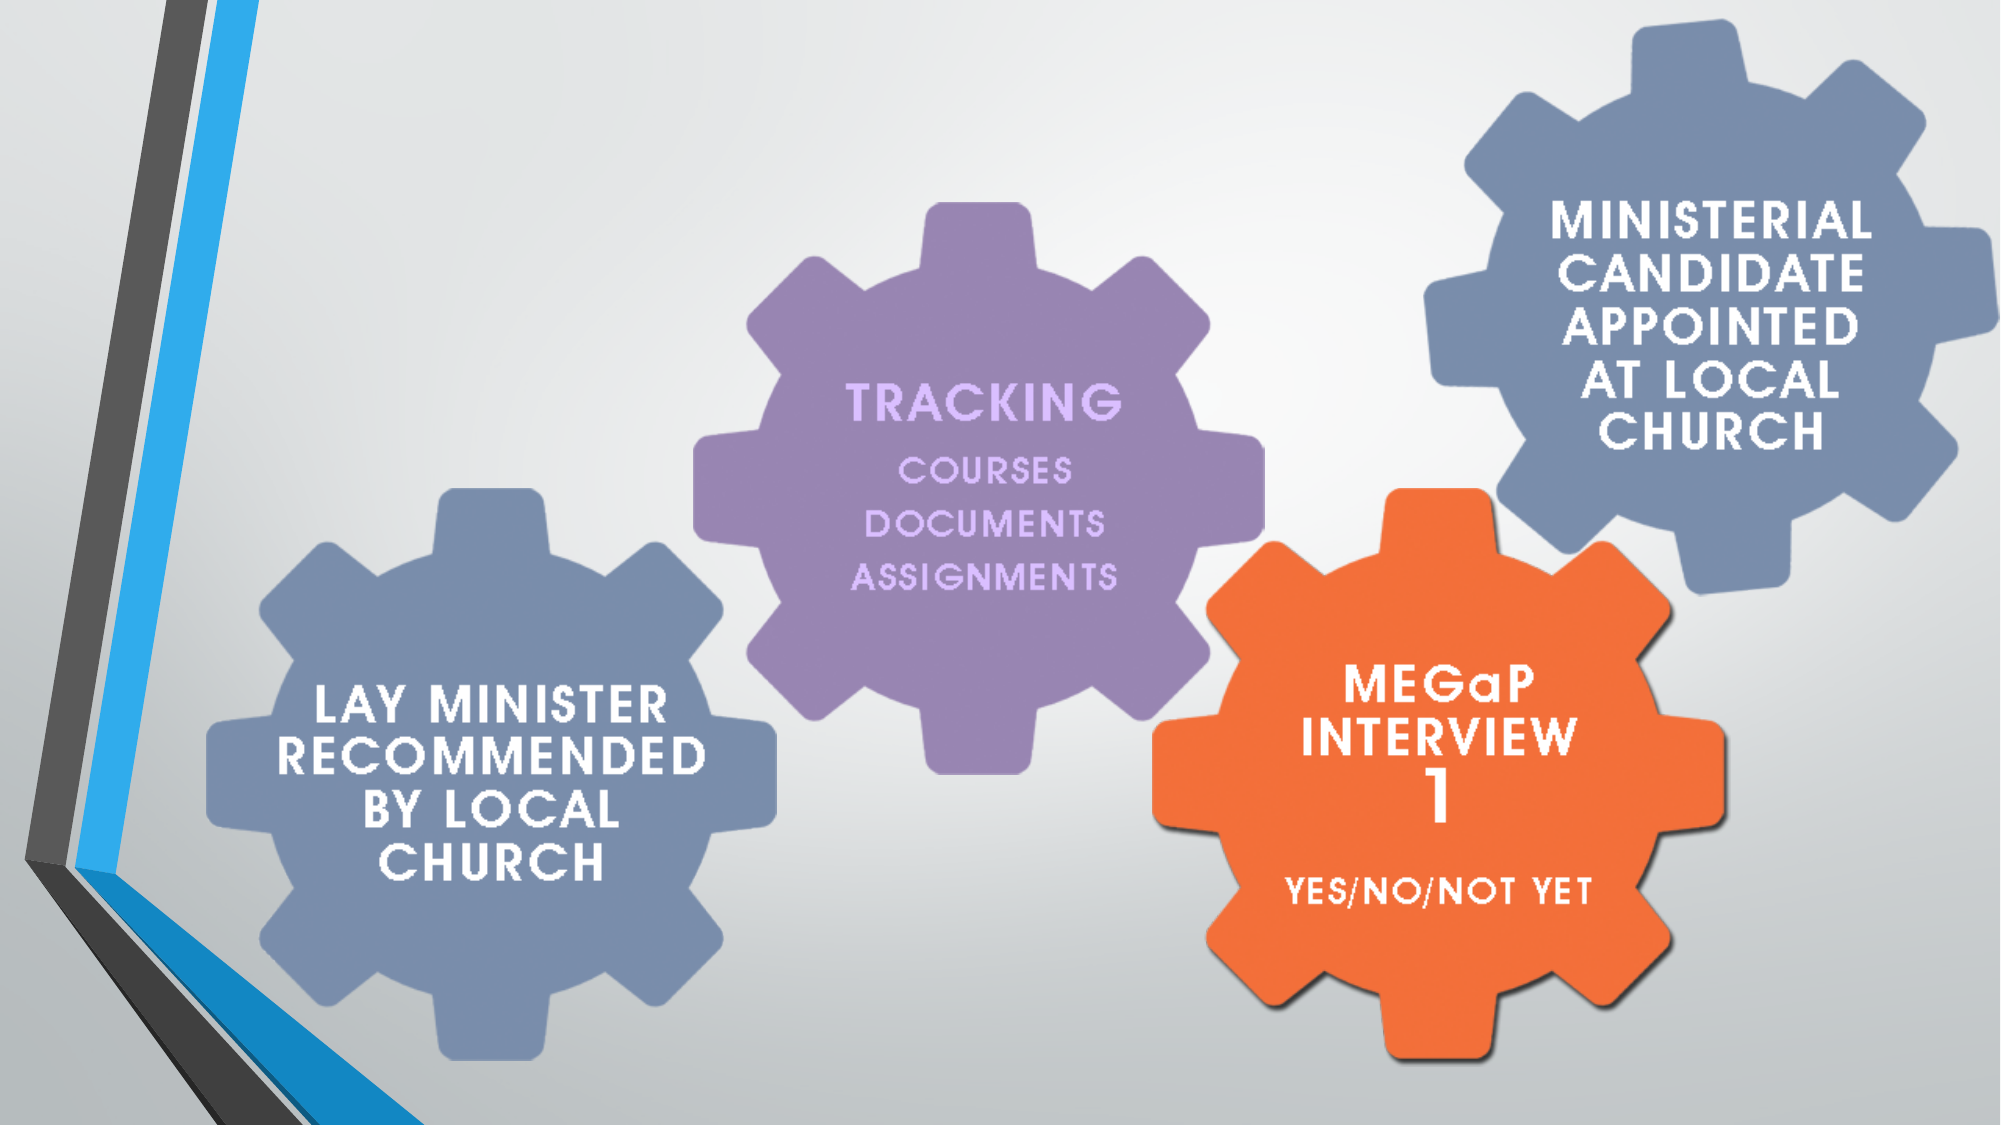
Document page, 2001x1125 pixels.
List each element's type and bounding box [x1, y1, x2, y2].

picture [206, 18, 2000, 1067]
text_box [0, 18, 2000, 1125]
